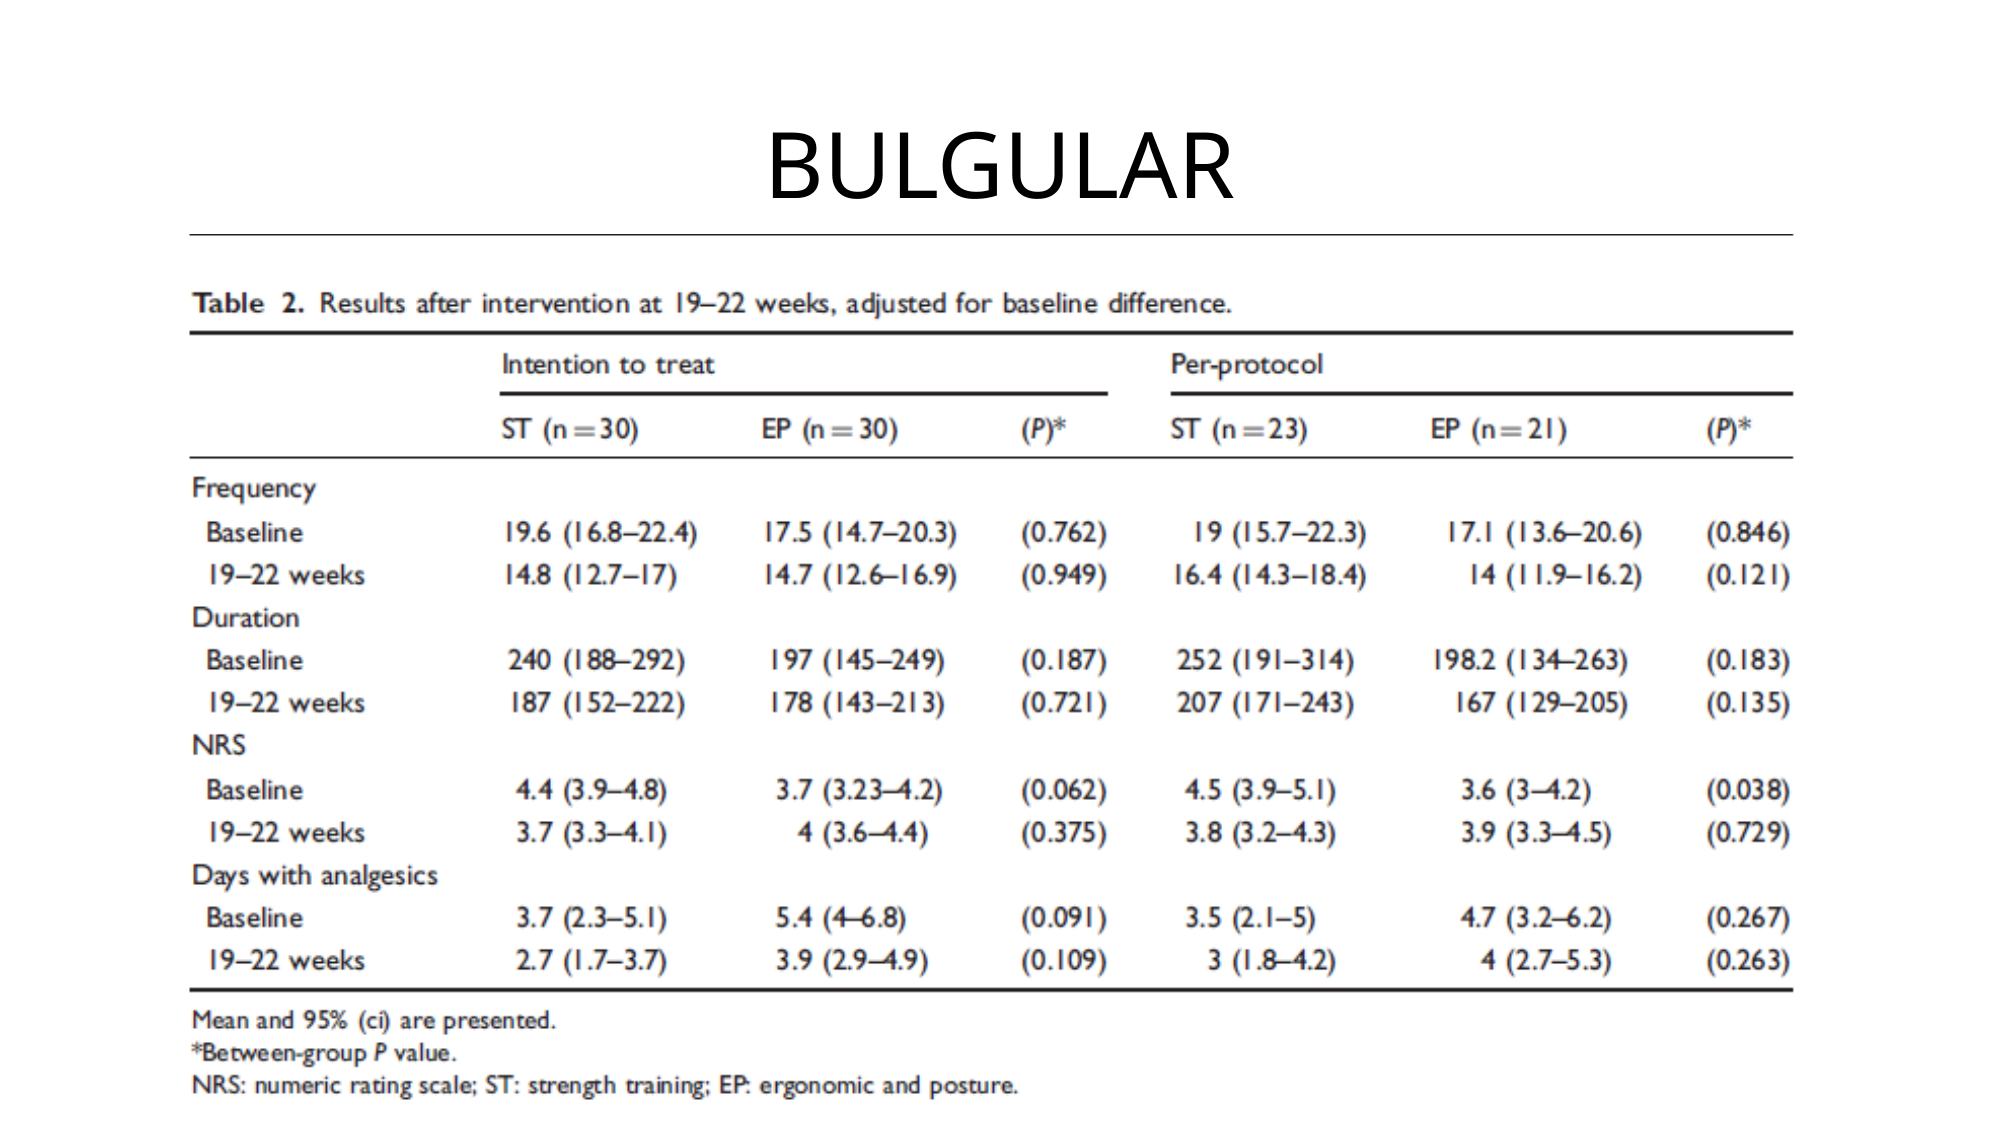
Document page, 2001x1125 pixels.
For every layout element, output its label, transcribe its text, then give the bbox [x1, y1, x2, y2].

title BULGULAR [137, 59, 1863, 278]
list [184, 234, 1816, 1106]
